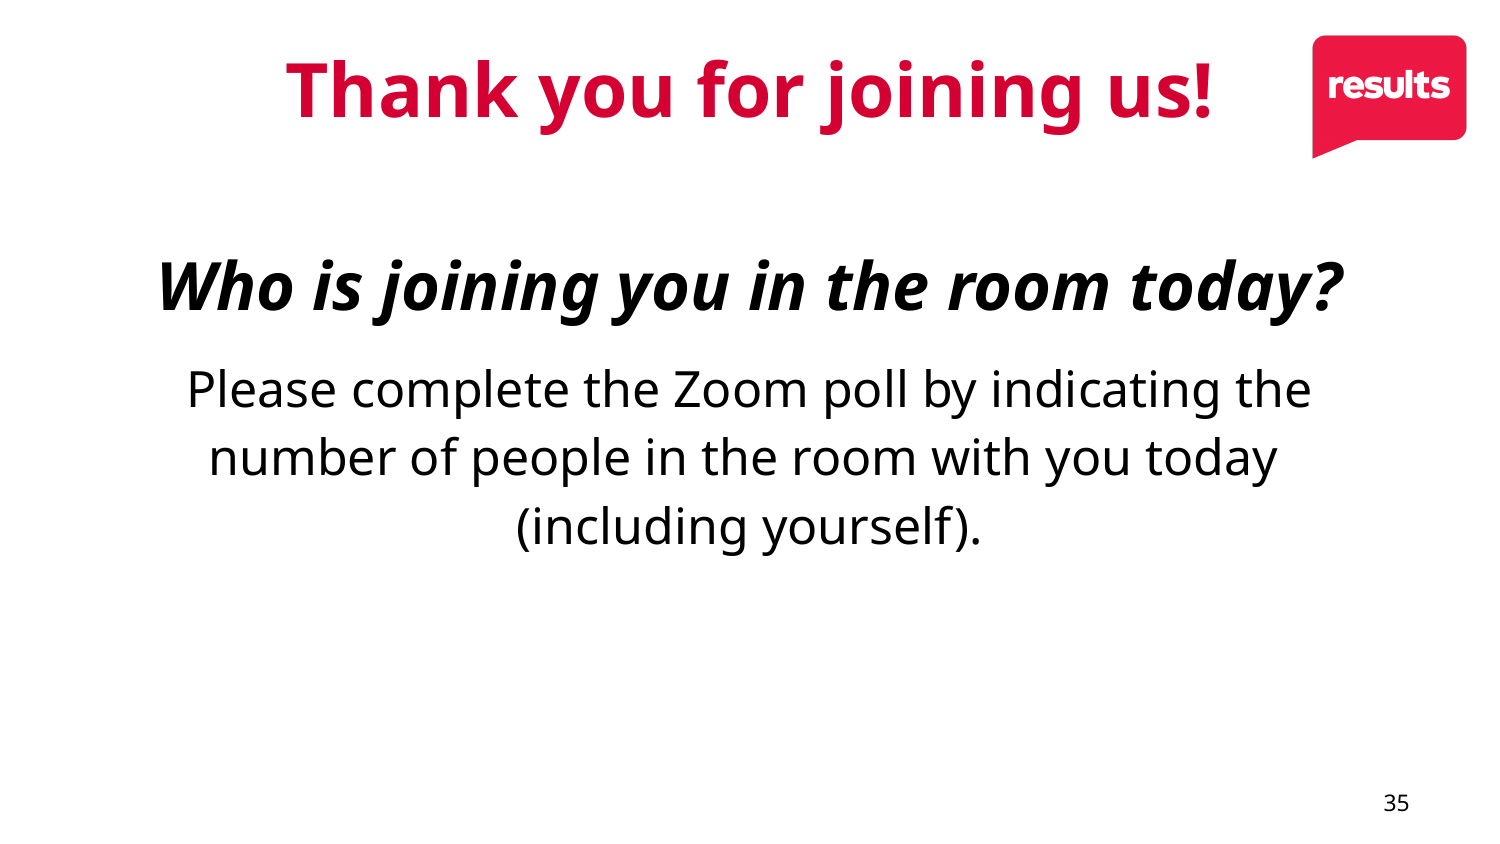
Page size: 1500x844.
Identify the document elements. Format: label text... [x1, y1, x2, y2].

title Thank you for joining us! [142, 16, 1358, 158]
list Who is joining you in the room today? Please complete the Zoom poll by indicating the number of people in the room with you today (including yourself). [75, 225, 1425, 782]
slide_number 35 [1074, 782, 1425, 827]
picture [1289, 13, 1490, 175]
